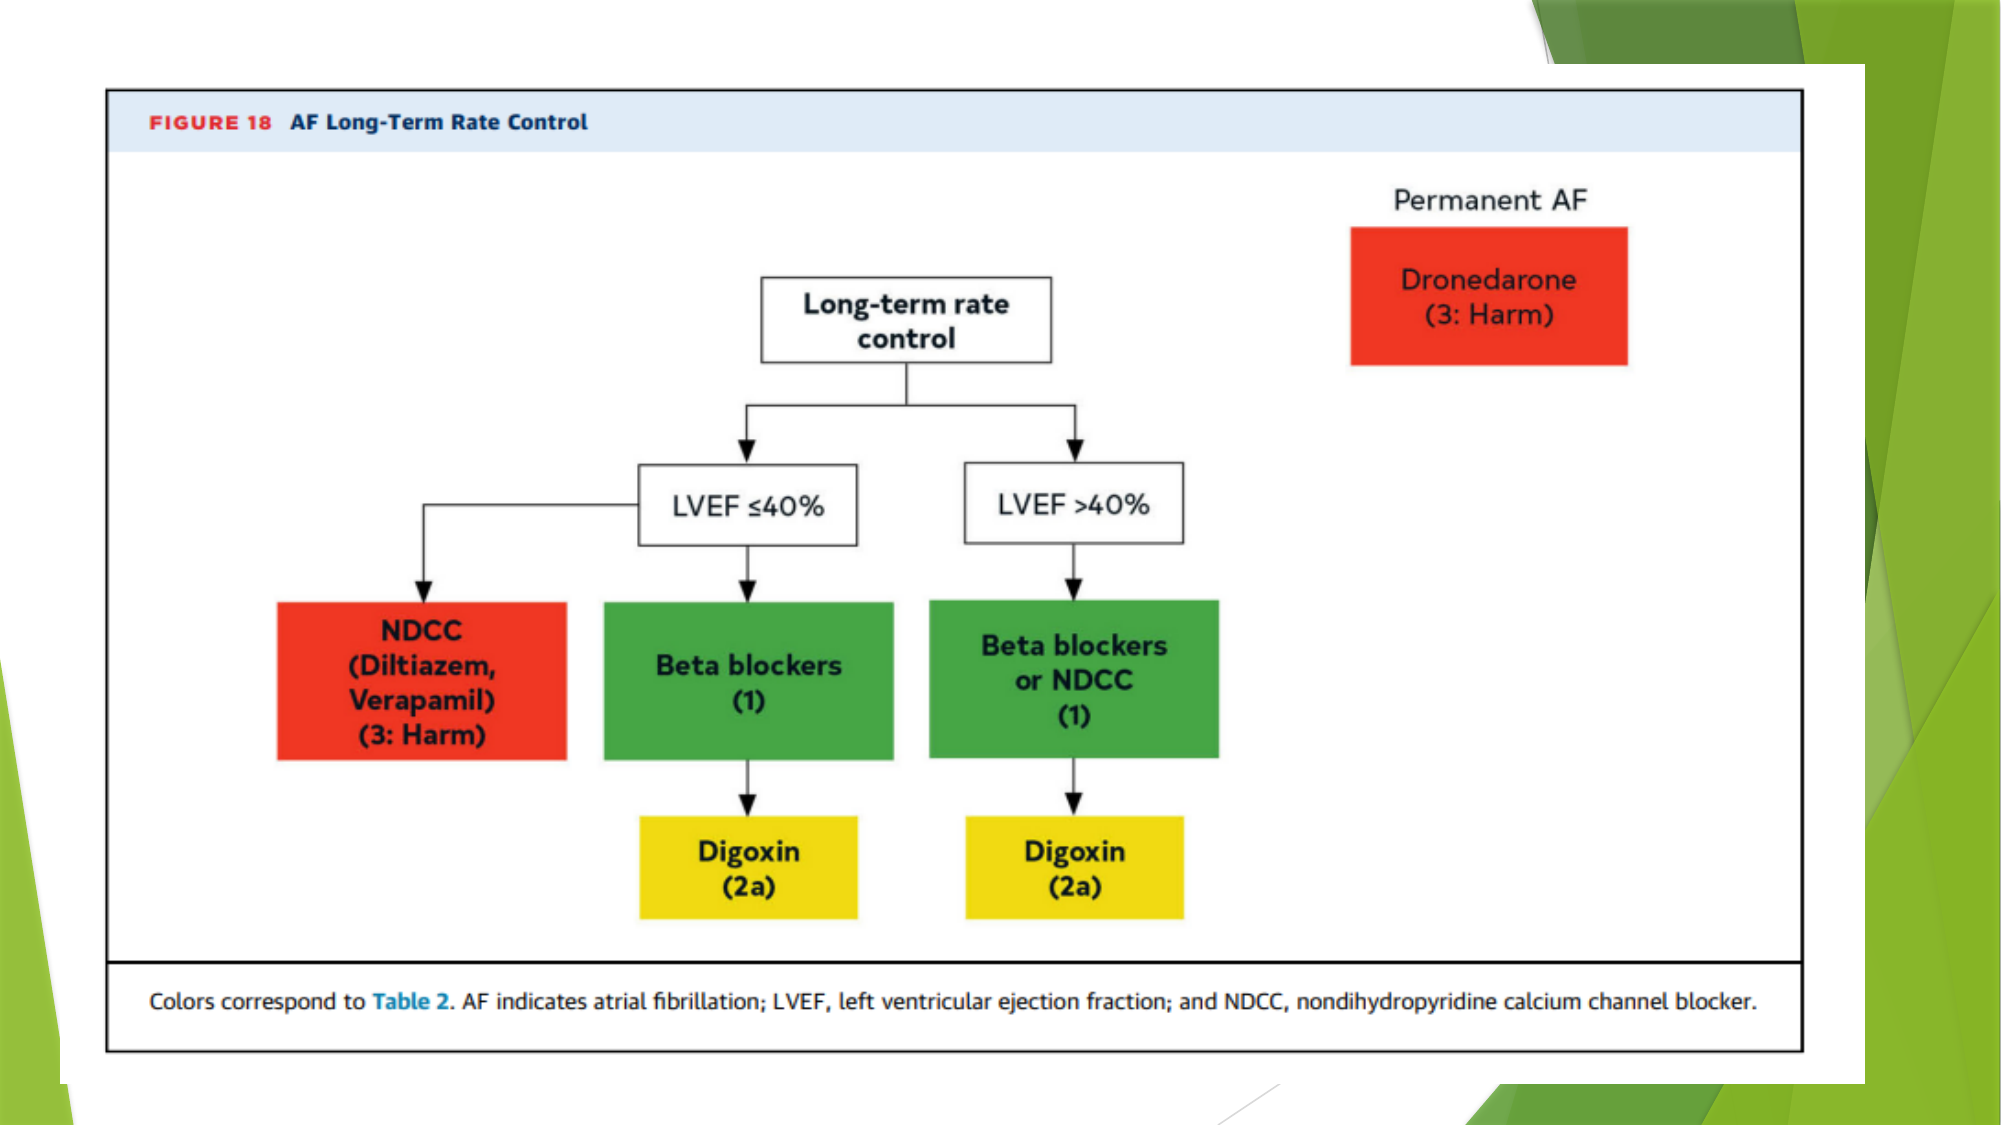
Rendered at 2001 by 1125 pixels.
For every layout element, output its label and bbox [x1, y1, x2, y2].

list [59, 64, 1866, 1085]
